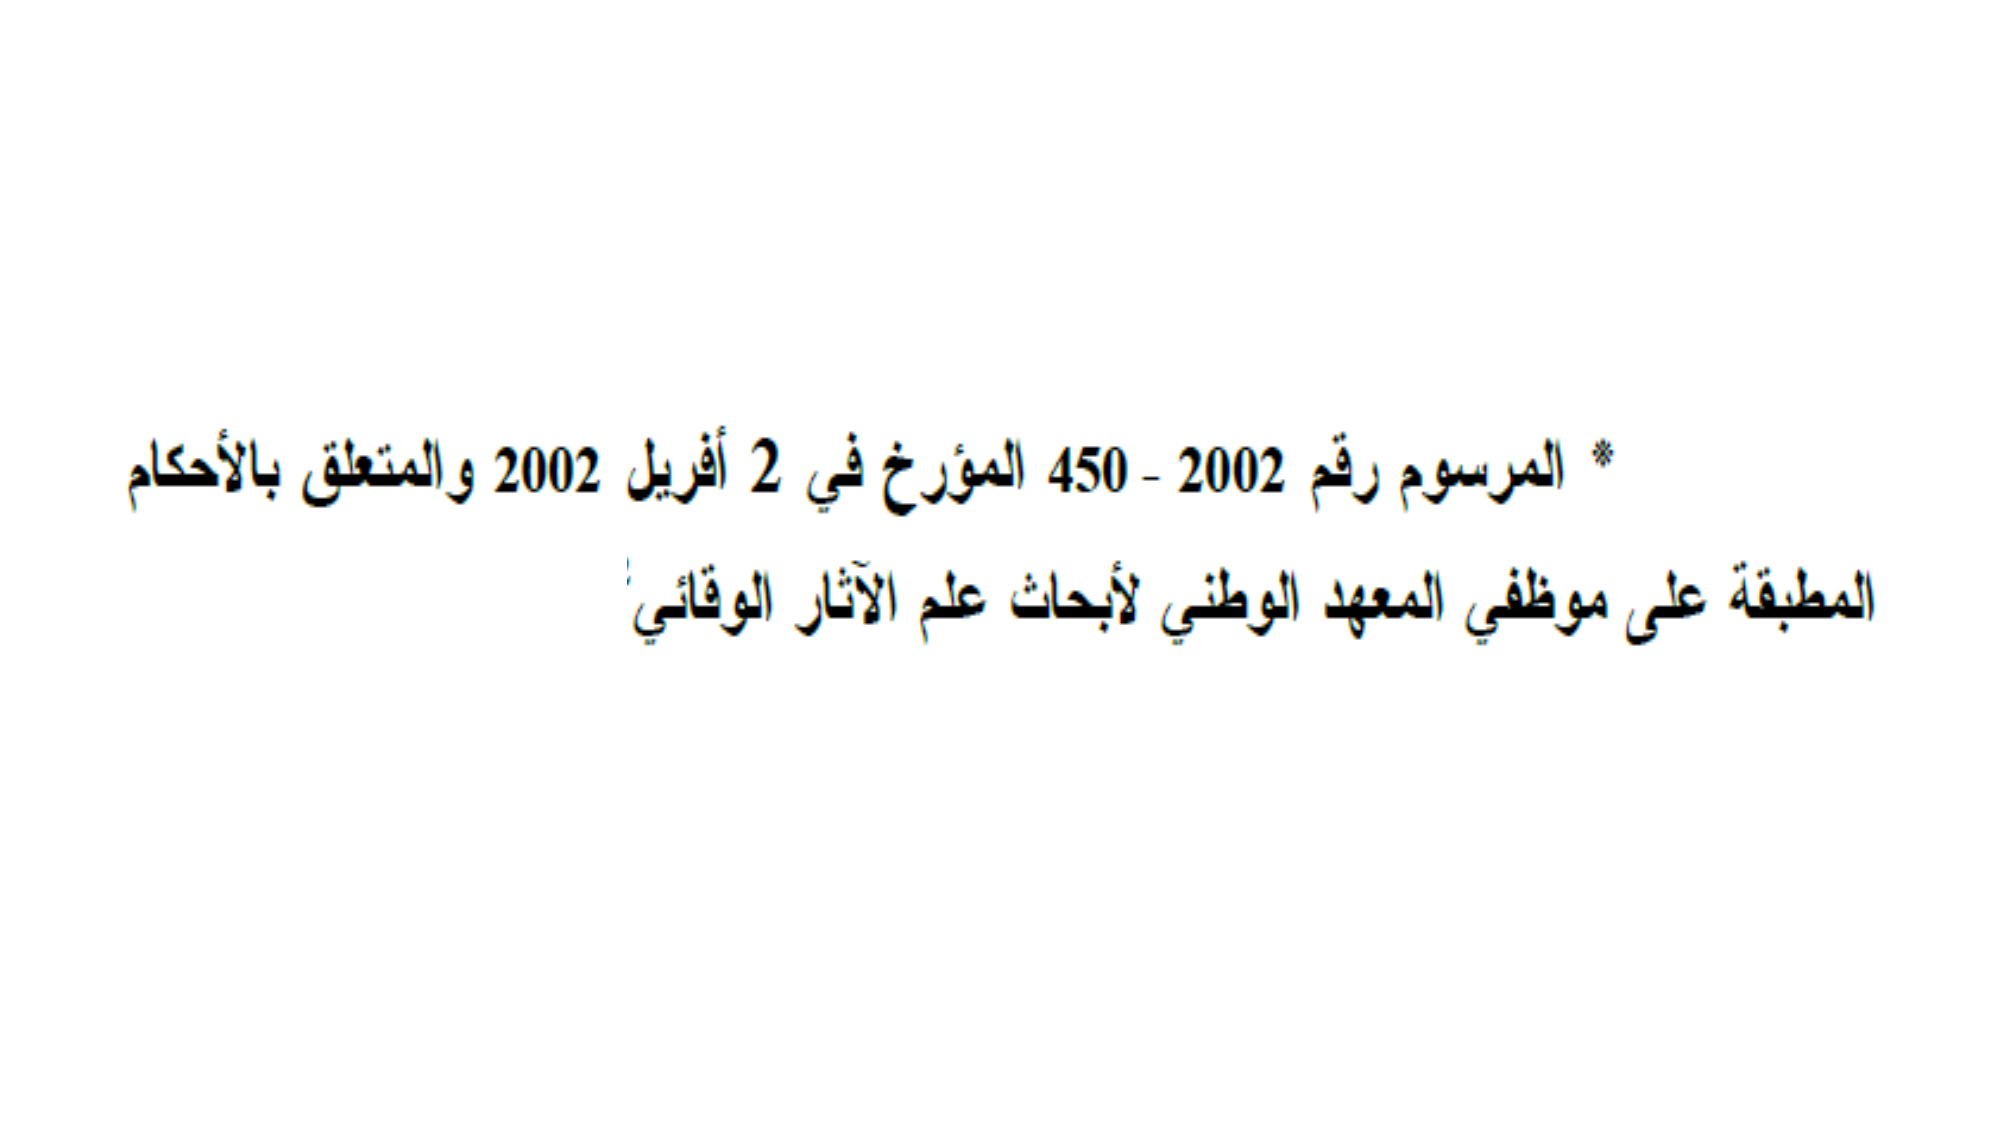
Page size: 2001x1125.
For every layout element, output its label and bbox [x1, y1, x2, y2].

picture [87, 394, 1913, 655]
